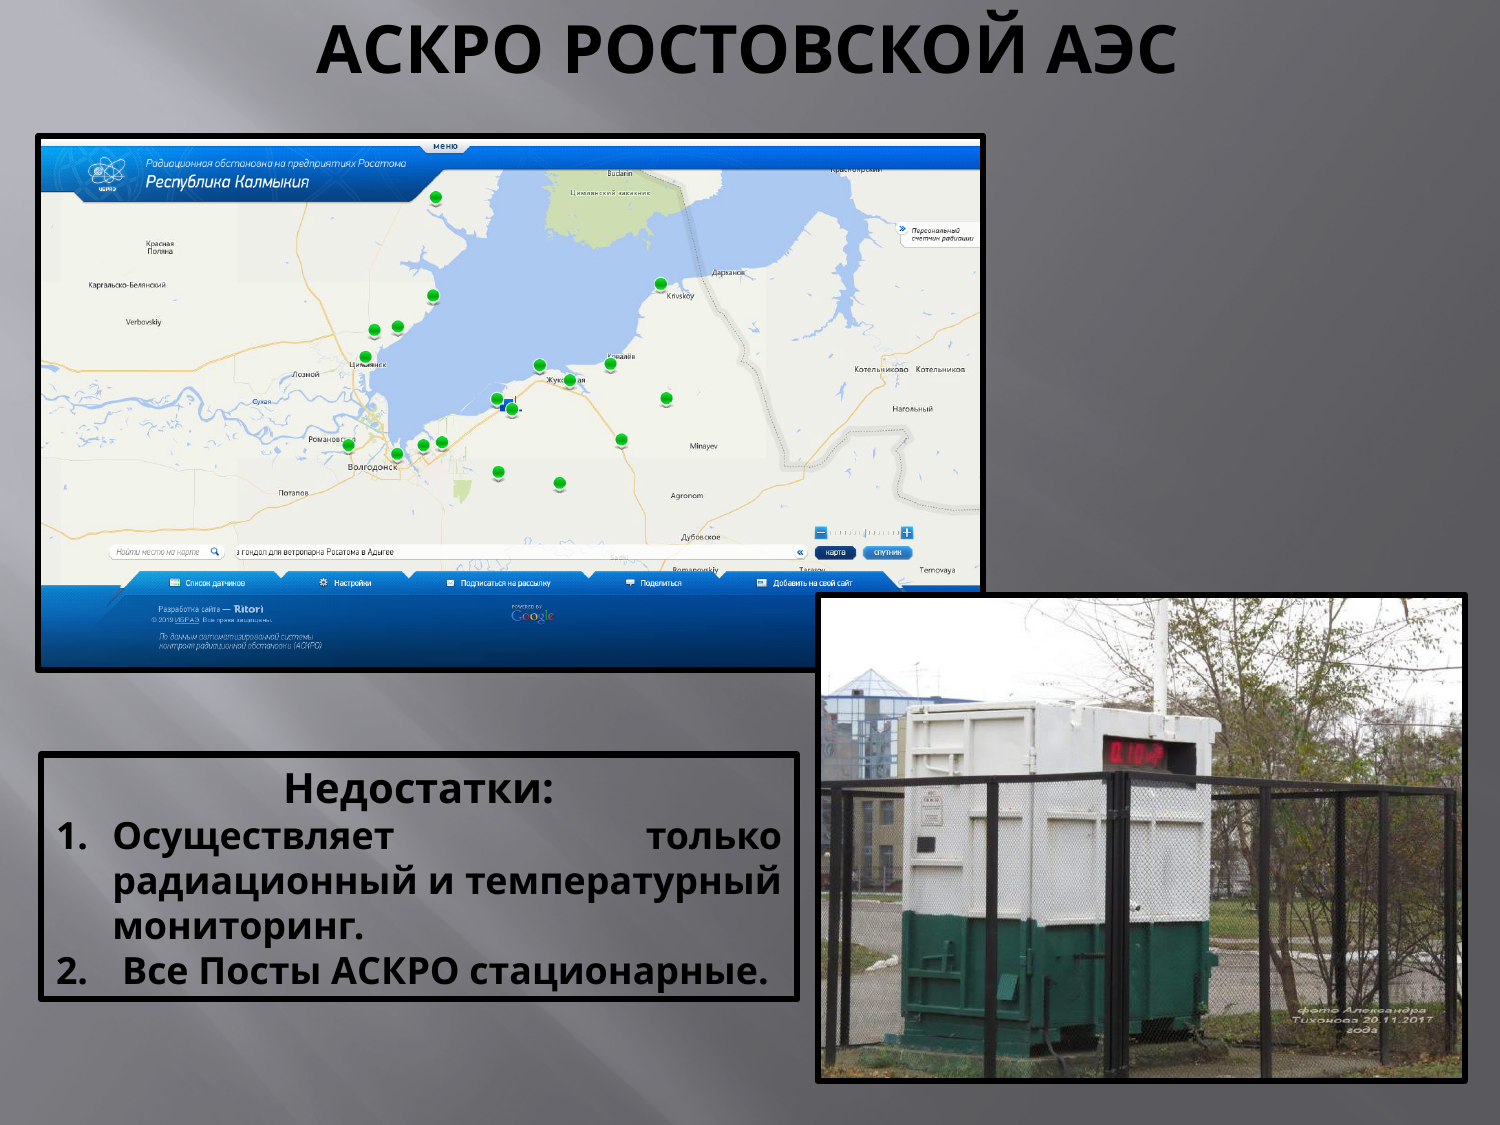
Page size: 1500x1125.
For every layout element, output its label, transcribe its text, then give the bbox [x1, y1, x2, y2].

picture [40, 138, 1462, 1078]
text_box АСКРО РОСТОВСКОЙ АЭС [0, 0, 1497, 95]
text_box Недостатки: Осуществляет только радиационный и температурный мониторинг. Все Посты АСКРО стационарные. [41, 754, 798, 1000]
